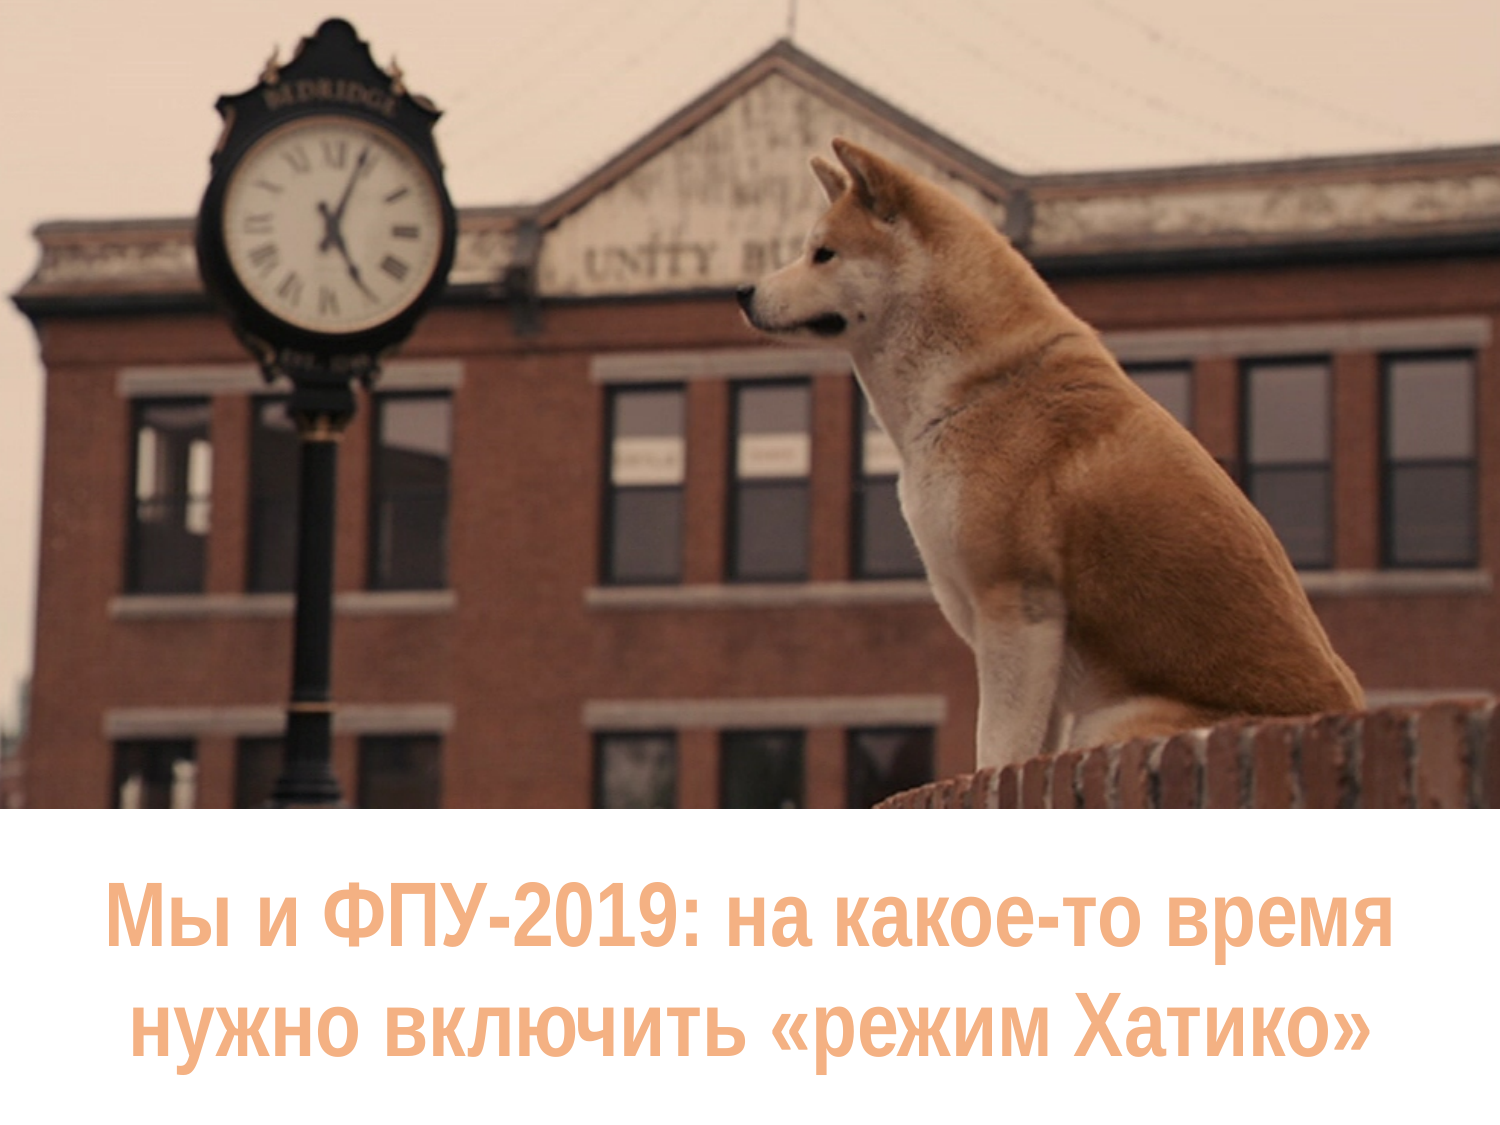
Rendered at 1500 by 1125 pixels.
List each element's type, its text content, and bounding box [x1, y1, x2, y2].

text_box Мы и ФПУ-2019: на какое-то время нужно включить «режим Хатико» [36, 847, 1467, 1083]
picture [0, 0, 1500, 809]
